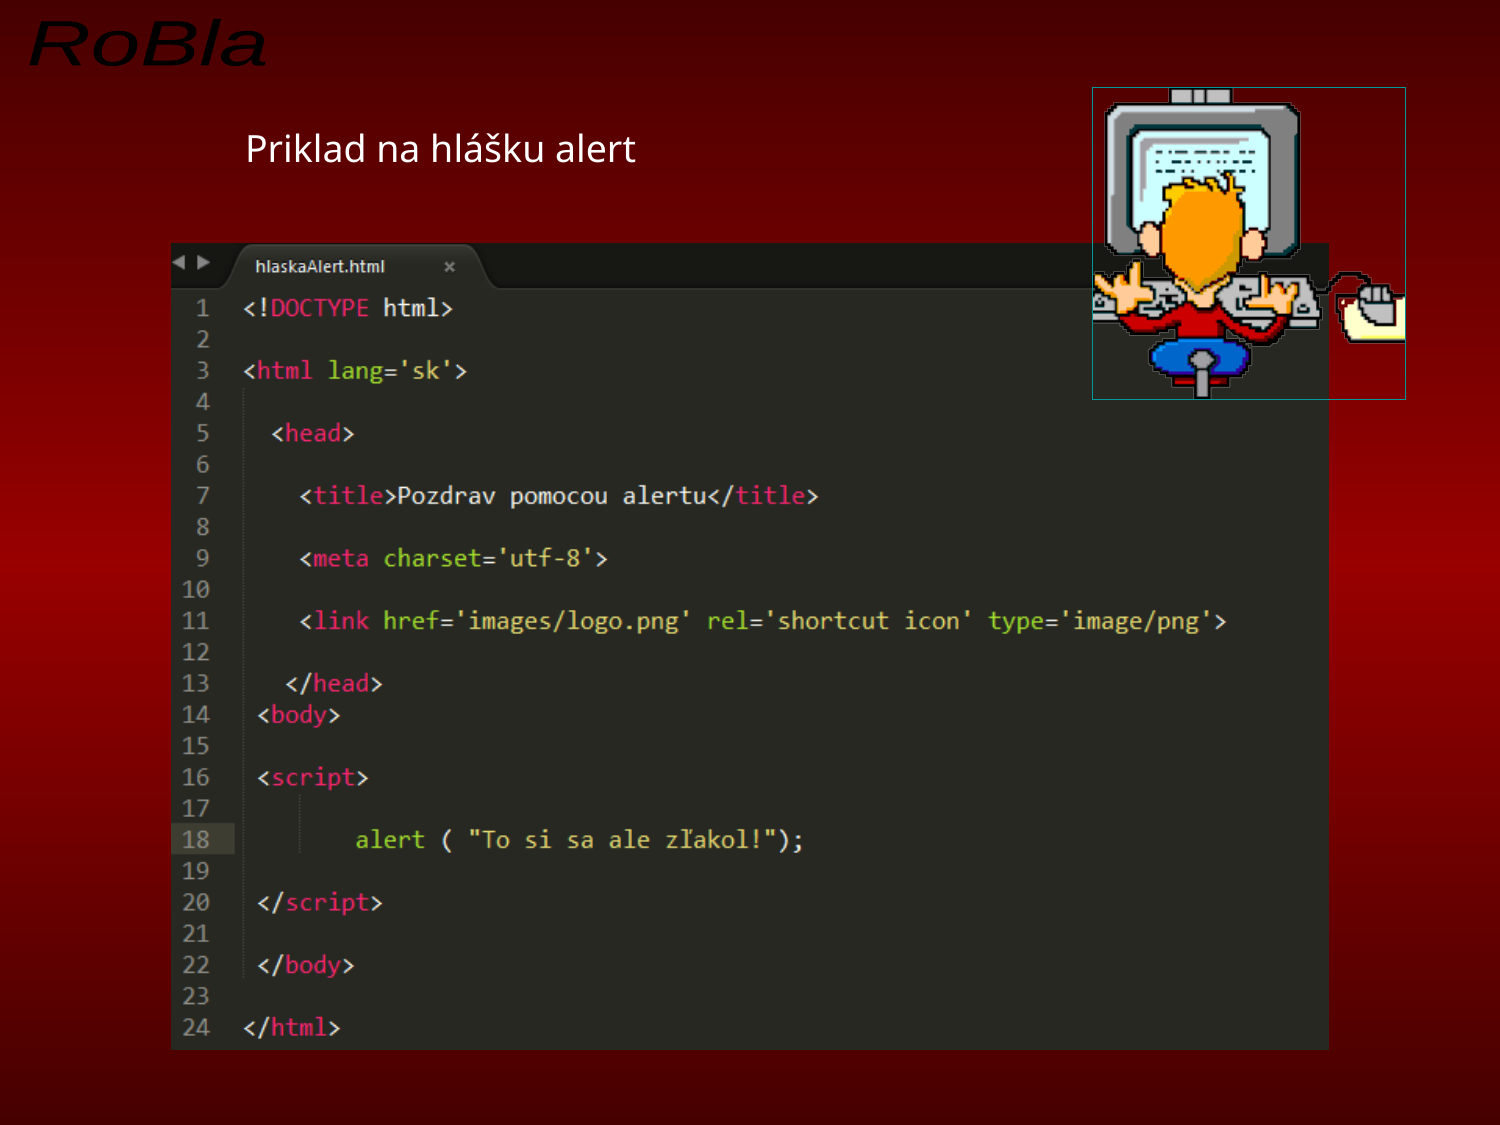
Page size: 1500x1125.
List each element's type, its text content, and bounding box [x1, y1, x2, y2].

text_box Priklad na hlášku alert [230, 117, 1087, 178]
picture [170, 87, 1406, 1051]
